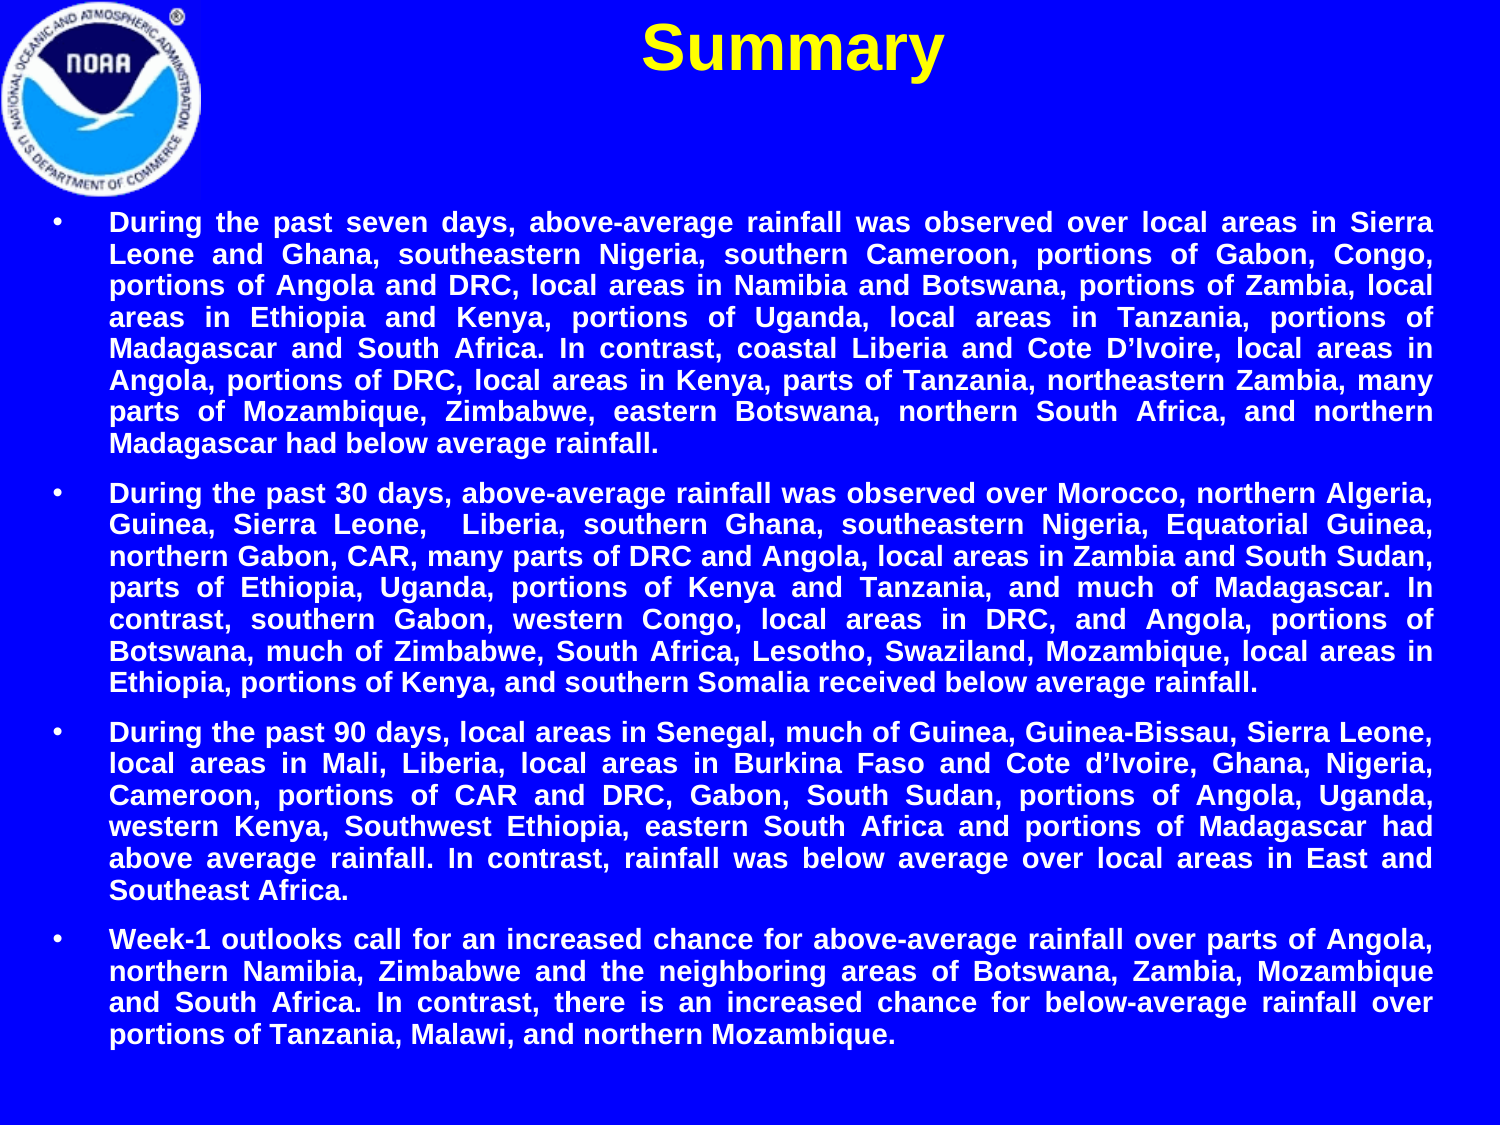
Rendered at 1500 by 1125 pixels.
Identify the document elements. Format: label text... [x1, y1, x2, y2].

list During the past seven days, above-average rainfall was observed over local areas in Sierra Leone and Ghana, southeastern Nigeria, southern Cameroon, portions of Gabon, Congo, portions of Angola and DRC, local areas in Namibia and Botswana, portions of Zambia, local areas in Ethiopia and Kenya, portions of Uganda, local areas in Tanzania, portions of Madagascar and South Africa. In contrast, coastal Liberia and Cote D’Ivoire, local areas in Angola, portions of DRC, local areas in Kenya, parts of Tanzania, northeastern Zambia, many parts of Mozambique, Zimbabwe, eastern Botswana, northern South Africa, and northern Madagascar had below average rainfall. During the past 30 days, above-average rainfall was observed over Morocco, northern Algeria, Guinea, Sierra Leone, Liberia, southern Ghana, southeastern Nigeria, Equatorial Guinea, northern Gabon, CAR, many parts of DRC and Angola, local areas in Zambia and South Sudan, parts of Ethiopia, Uganda, portions of Kenya and Tanzania, and much of Madagascar. In contrast, southern Gabon, western Congo, local areas in DRC, and Angola, portions of Botswana, much of Zimbabwe, South Africa, Lesotho, Swaziland, Mozambique, local areas in Ethiopia, portions of Kenya, and southern Somalia received below average rainfall. During the past 90 days, local areas in Senegal, much of Guinea, Guinea-Bissau, Sierra Leone, local areas in Mali, Liberia, local areas in Burkina Faso and Cote d’Ivoire, Ghana, Nigeria, Cameroon, portions of CAR and DRC, Gabon, South Sudan, portions of Angola, Uganda, western Kenya, Southwest Ethiopia, eastern South Africa and portions of Madagascar had above average rainfall. In contrast, rainfall was below average over local areas in East and Southeast Africa. Week-1 outlooks call for an increased chance for above-average rainfall over parts of Angola, northern Namibia, Zimbabwe and the neighboring areas of Botswana, Zambia, Mozambique and South Africa. In contrast, there is an increased chance for below-average rainfall over portions of Tanzania, Malawi, and northern Mozambique. [37, 200, 1450, 1075]
picture [0, 0, 200, 200]
title Summary [200, 0, 1388, 100]
